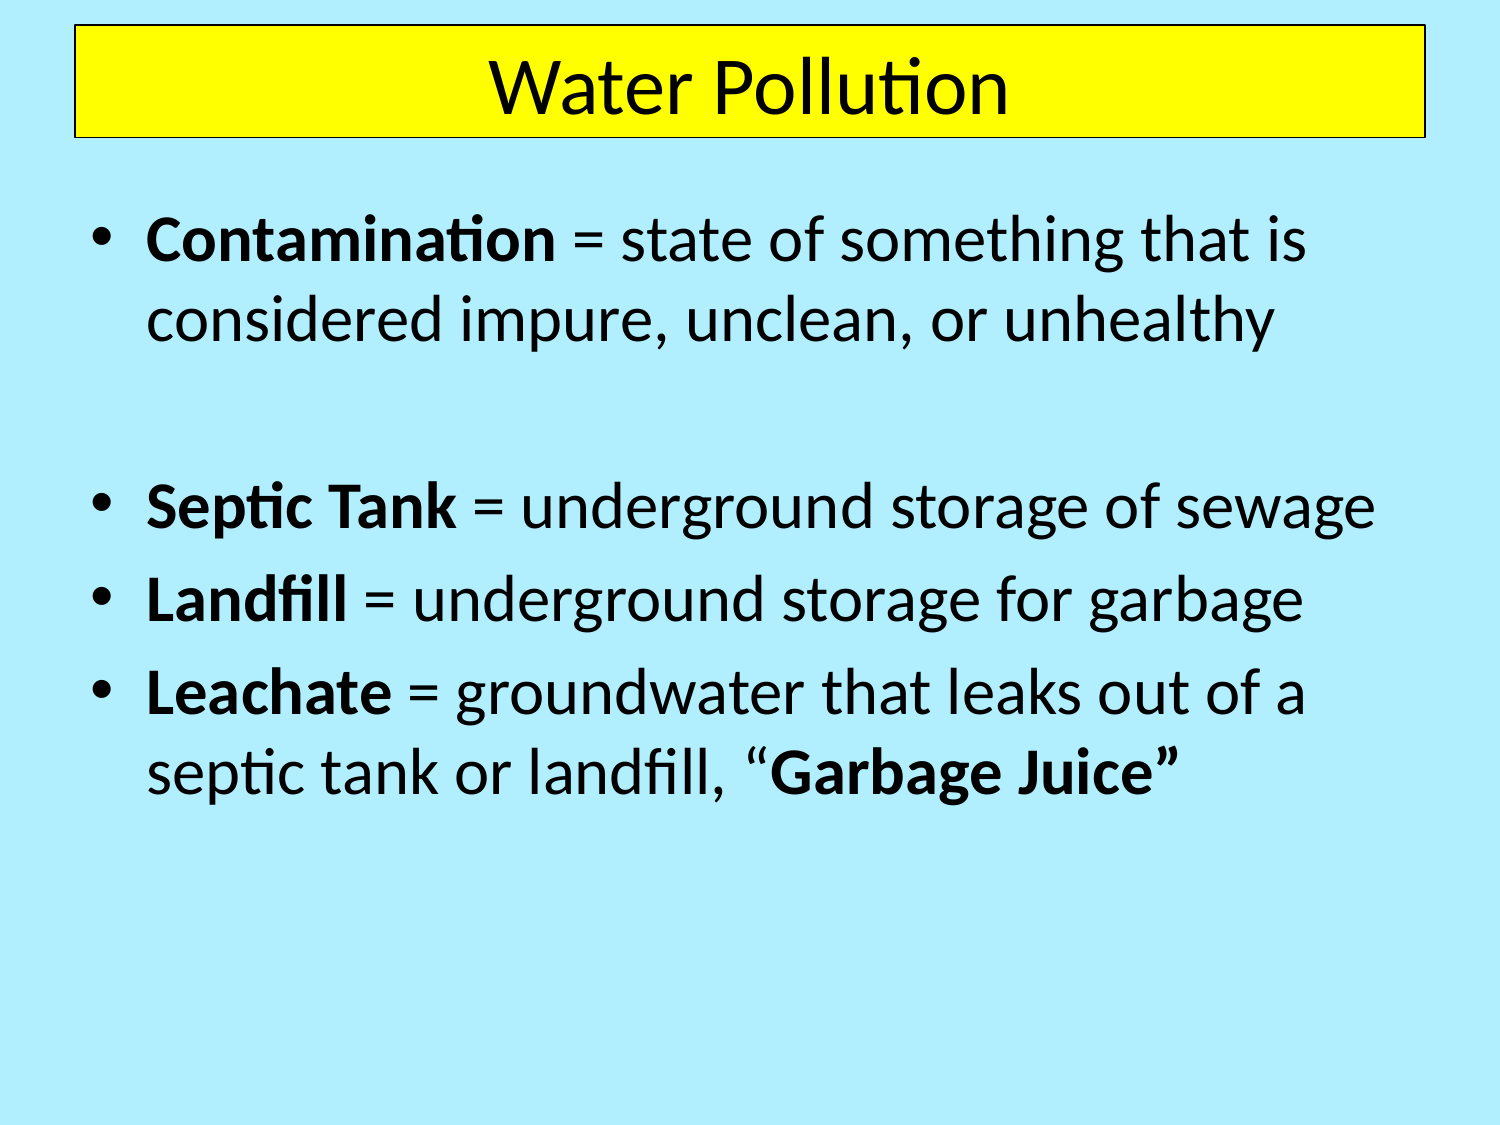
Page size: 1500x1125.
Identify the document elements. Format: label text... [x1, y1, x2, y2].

list Contamination = state of something that is considered impure, unclean, or unhealthy Septic Tank = underground storage of sewage Landfill = underground storage for garbage Leachate = groundwater that leaks out of a septic tank or landfill, “Garbage Juice” [75, 187, 1425, 1005]
title Water Pollution [75, 24, 1425, 138]
